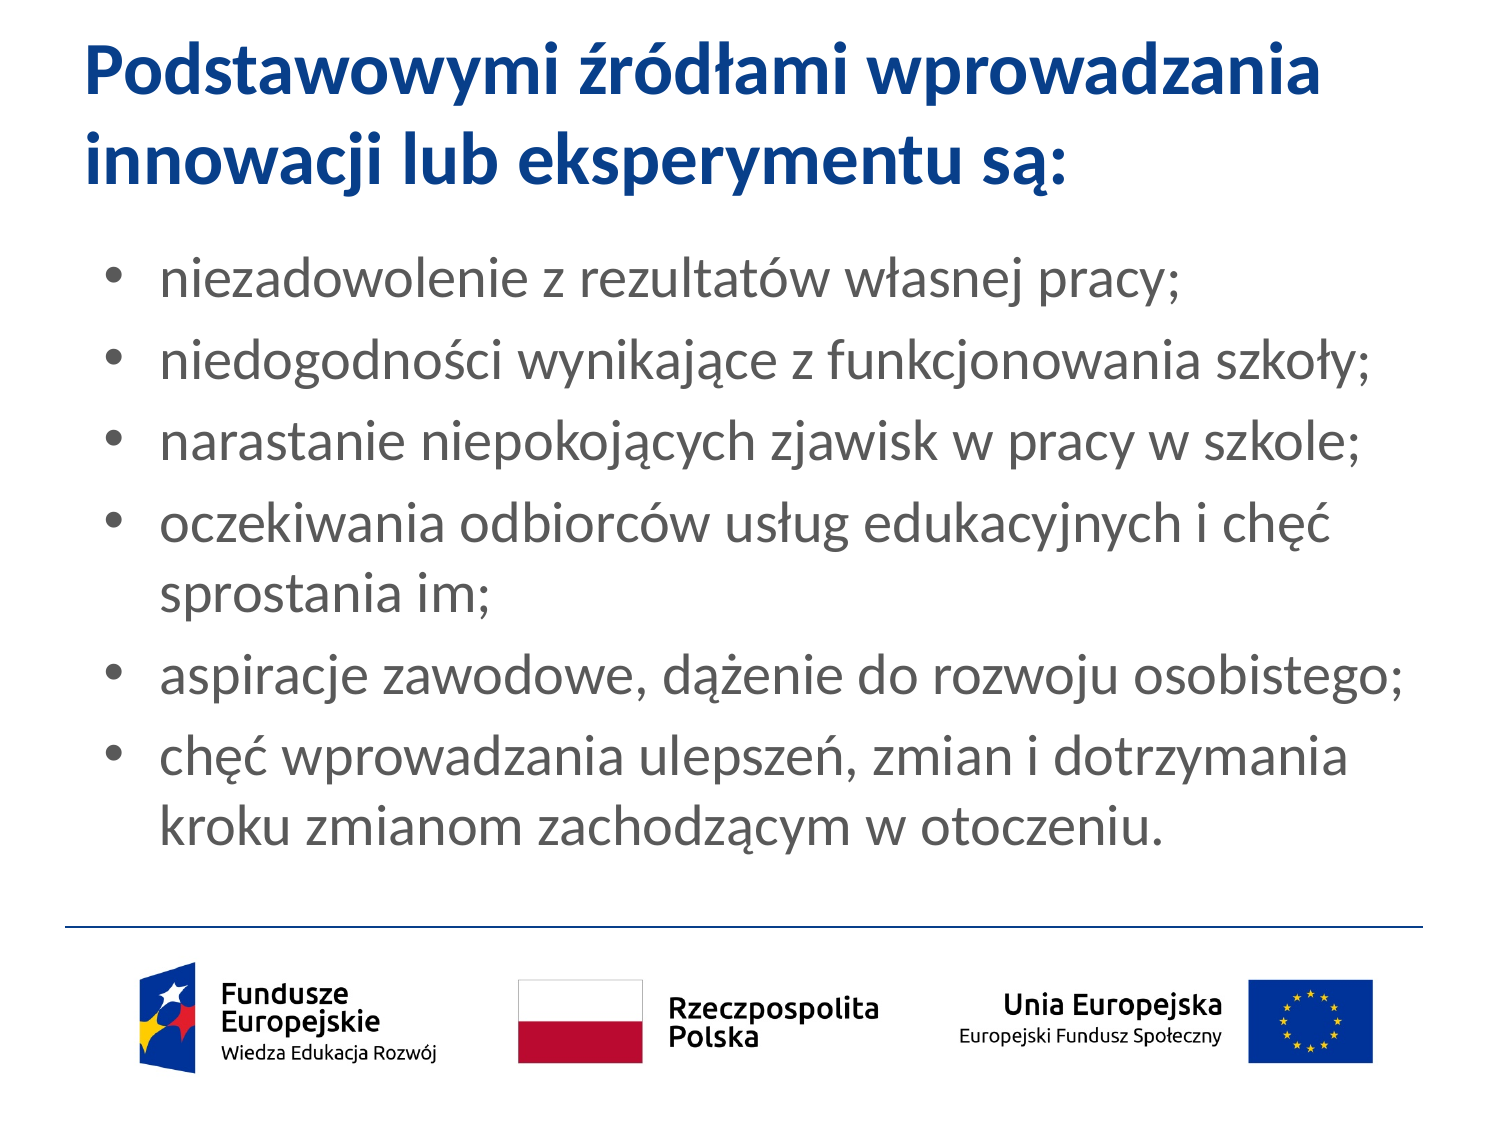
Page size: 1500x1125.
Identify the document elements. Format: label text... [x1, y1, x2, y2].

picture [112, 934, 1400, 1101]
title Podstawowymi źródłami wprowadzania innowacji lub eksperymentu są: [69, 19, 1420, 207]
list niezadowolenie z rezultatów własnej pracy; niedogodności wynikające z funkcjonowania szkoły; narastanie niepokojących zjawisk w pracy w szkole; oczekiwania odbiorców usług edukacyjnych i chęć sprostania im; aspiracje zawodowe, dążenie do rozwoju osobistego; chęć wprowadzania ulepszeń, zmian i dotrzymania kroku zmianom zachodzącym w otoczeniu. [88, 231, 1439, 831]
